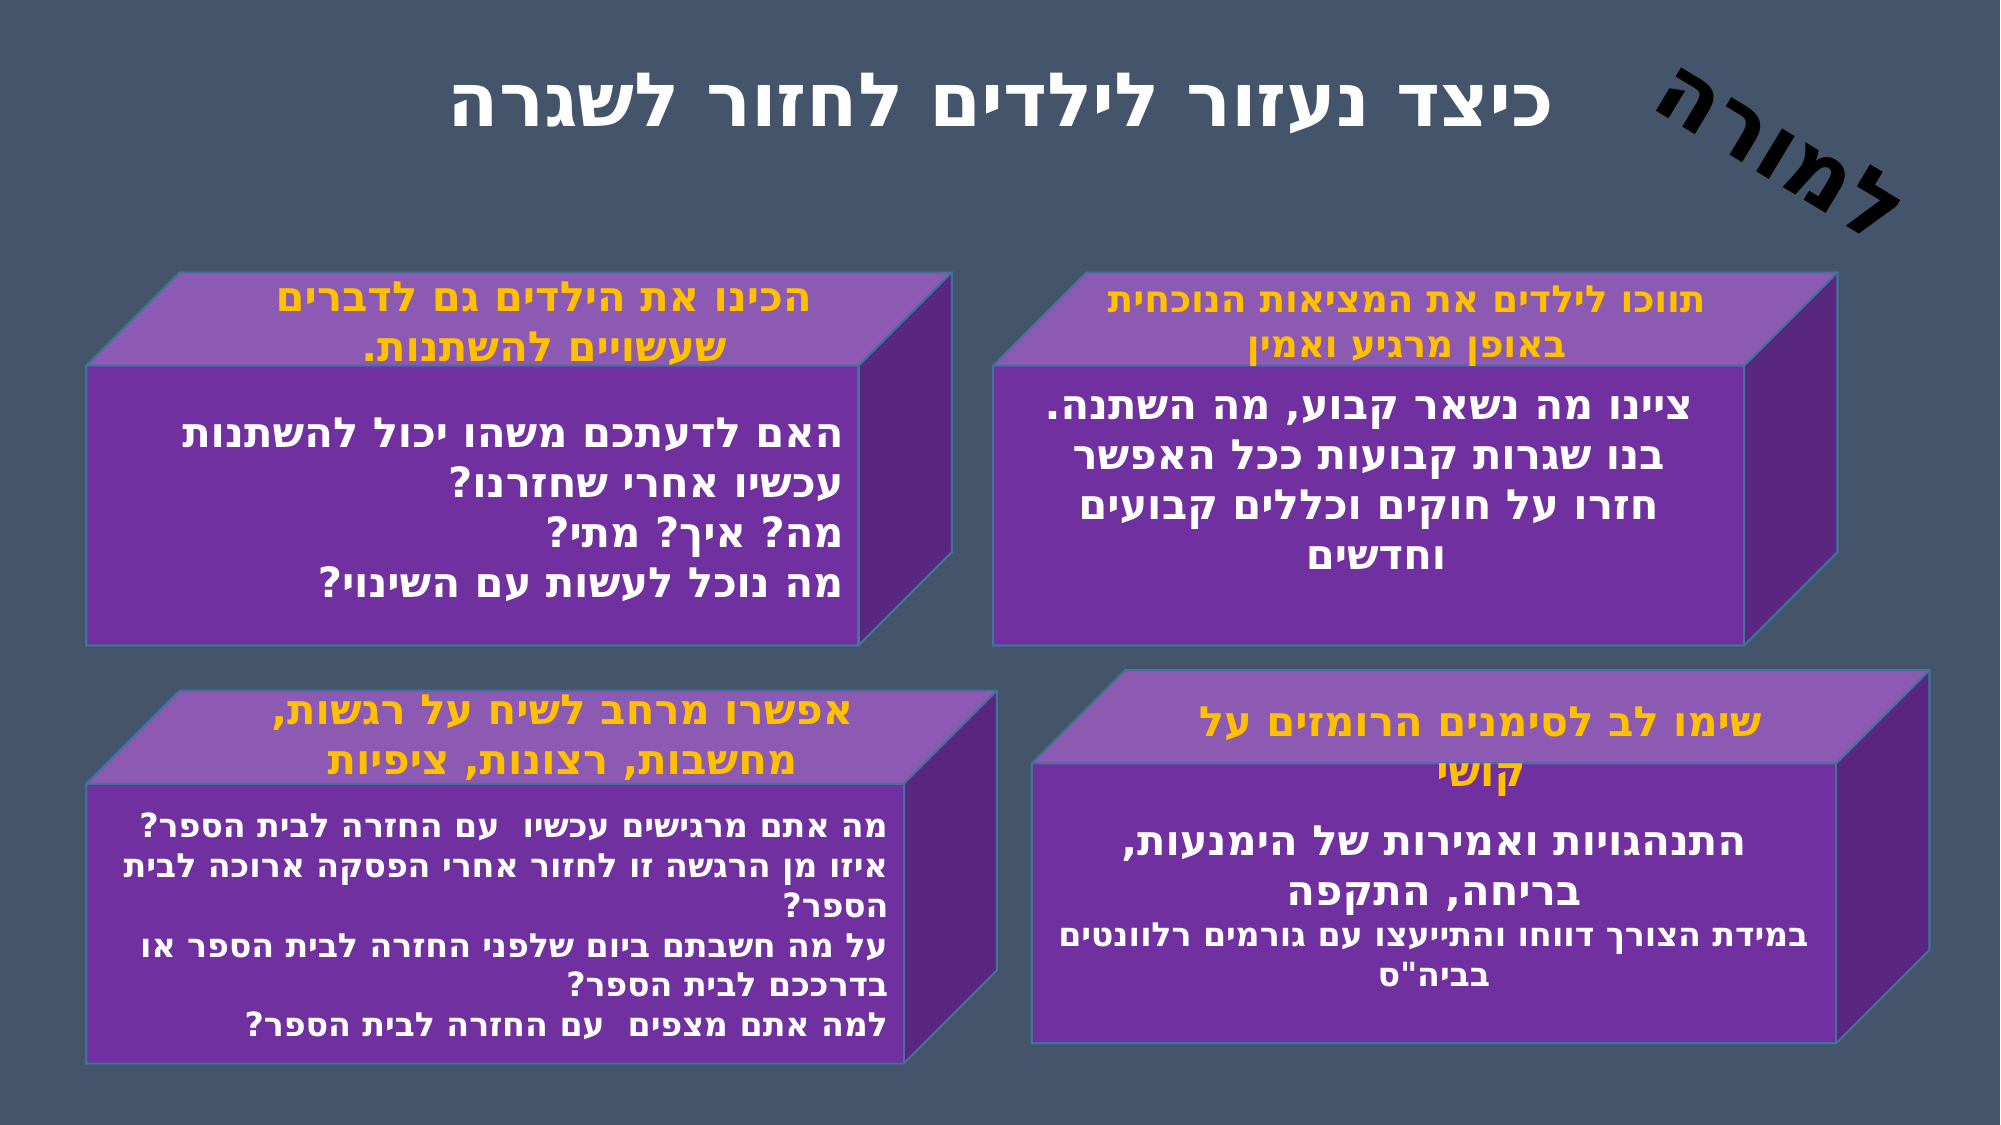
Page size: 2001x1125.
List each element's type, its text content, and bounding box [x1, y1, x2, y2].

text_box אפשרו מרחב לשיח על רגשות, מחשבות, רצונות, ציפיות [234, 675, 891, 790]
text_box למורה [1600, 0, 1967, 290]
text_box שימו לב לסימנים הרומזים על קושי [1152, 687, 1809, 802]
text_box תווכו לילדים את המציאות הנוכחית באופן מרגיע ואמין [1078, 267, 1736, 373]
text_box [325, 193, 1953, 996]
text_box הכינו את הילדים גם לדברים שעשויים להשתנות. [196, 262, 892, 378]
text_box כיצד נעזור לילדים לחזור לשגרה [257, 44, 1707, 173]
text_box האם לדעתכם משהו יכול להשתנות עכשיו אחרי שחזרנו? מה? איך? מתי? מה נוכל לעשות עם השינוי? [85, 271, 953, 647]
text_box מה אתם מרגישים עכשיו עם החזרה לבית הספר? איזו מן הרגשה זו לחזור אחרי הפסקה ארוכה לבית הספר? על מה חשבתם ביום שלפני החזרה לבית הספר או בדרככם לבית הספר? למה אתם מצפים עם החזרה לבית הספר? [85, 689, 998, 1065]
text_box התנהגויות ואמירות של הימנעות, בריחה, התקפה במידת הצורך דווחו והתייעצו עם גורמים רלוונטים בביה"ס [1030, 669, 1931, 1045]
text_box ציינו מה נשאר קבוע, מה השתנה. בנו שגרות קבועות ככל האפשר חזרו על חוקים וכללים קבועים וחדשים [992, 271, 1839, 647]
